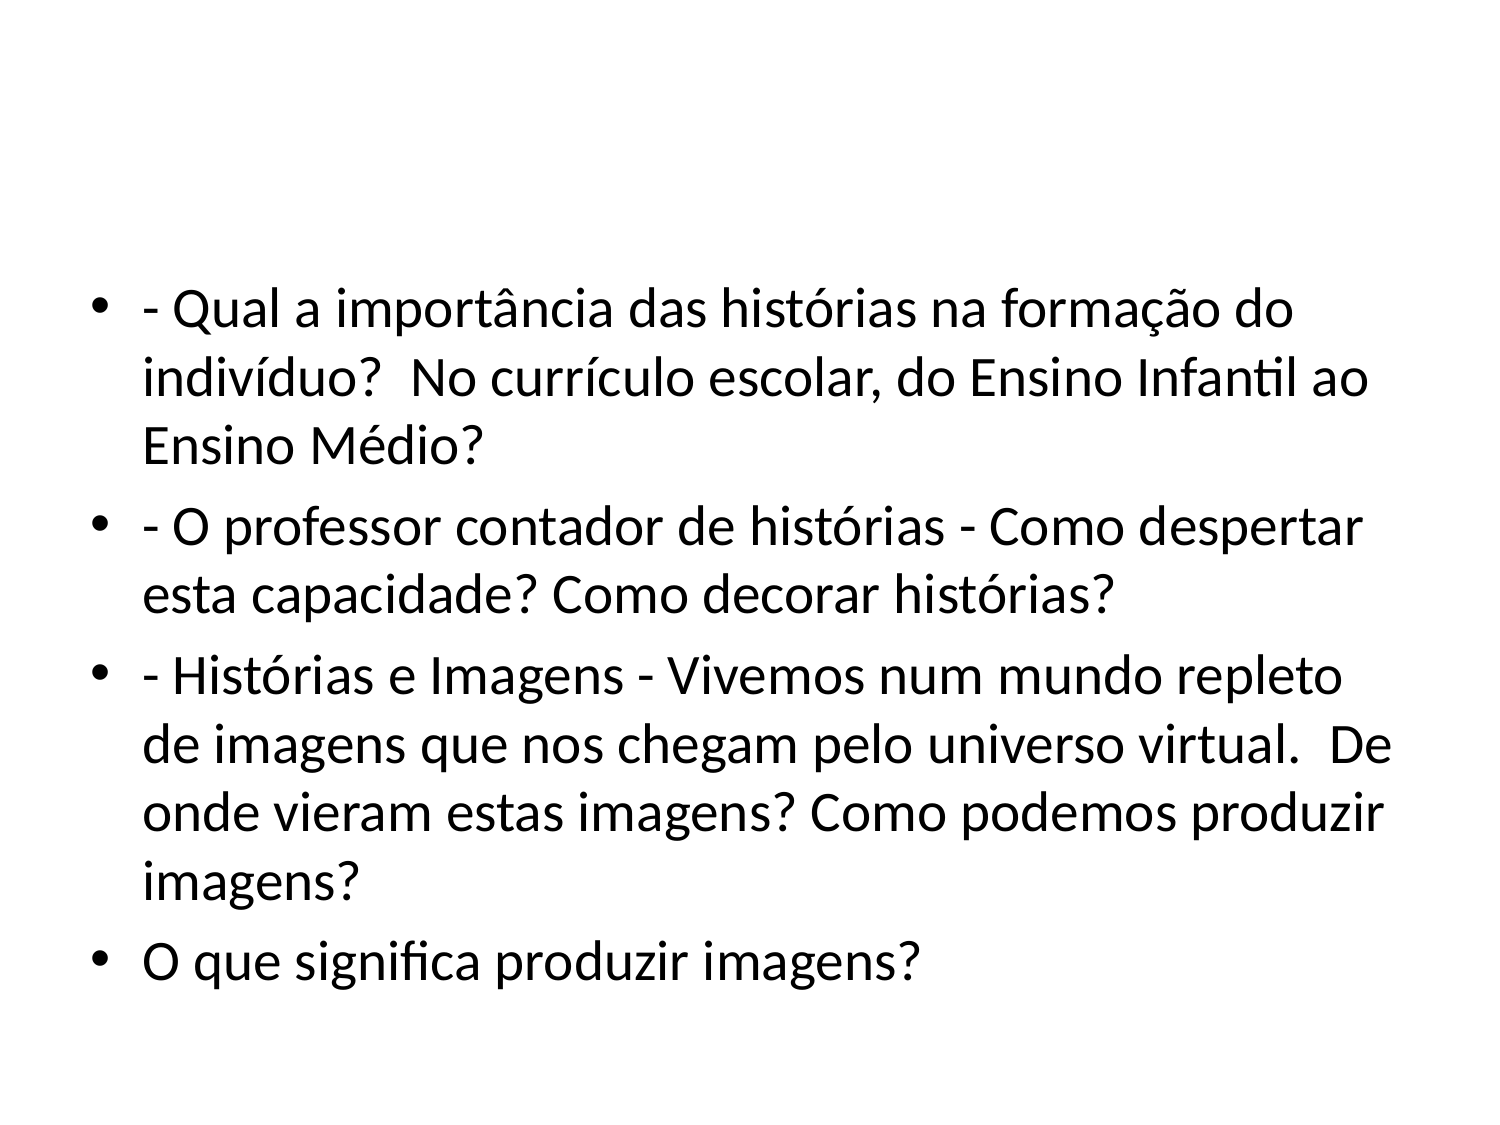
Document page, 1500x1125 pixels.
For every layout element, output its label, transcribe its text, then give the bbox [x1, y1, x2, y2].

list - Qual a importância das histórias na formação do indivíduo? No currículo escolar, do Ensino Infantil ao Ensino Médio? - O professor contador de histórias - Como despertar esta capacidade? Como decorar histórias? - Histórias e Imagens - Vivemos num mundo repleto de imagens que nos chegam pelo universo virtual. De onde vieram estas imagens? Como podemos produzir imagens? O que significa produzir imagens? [75, 262, 1425, 1005]
